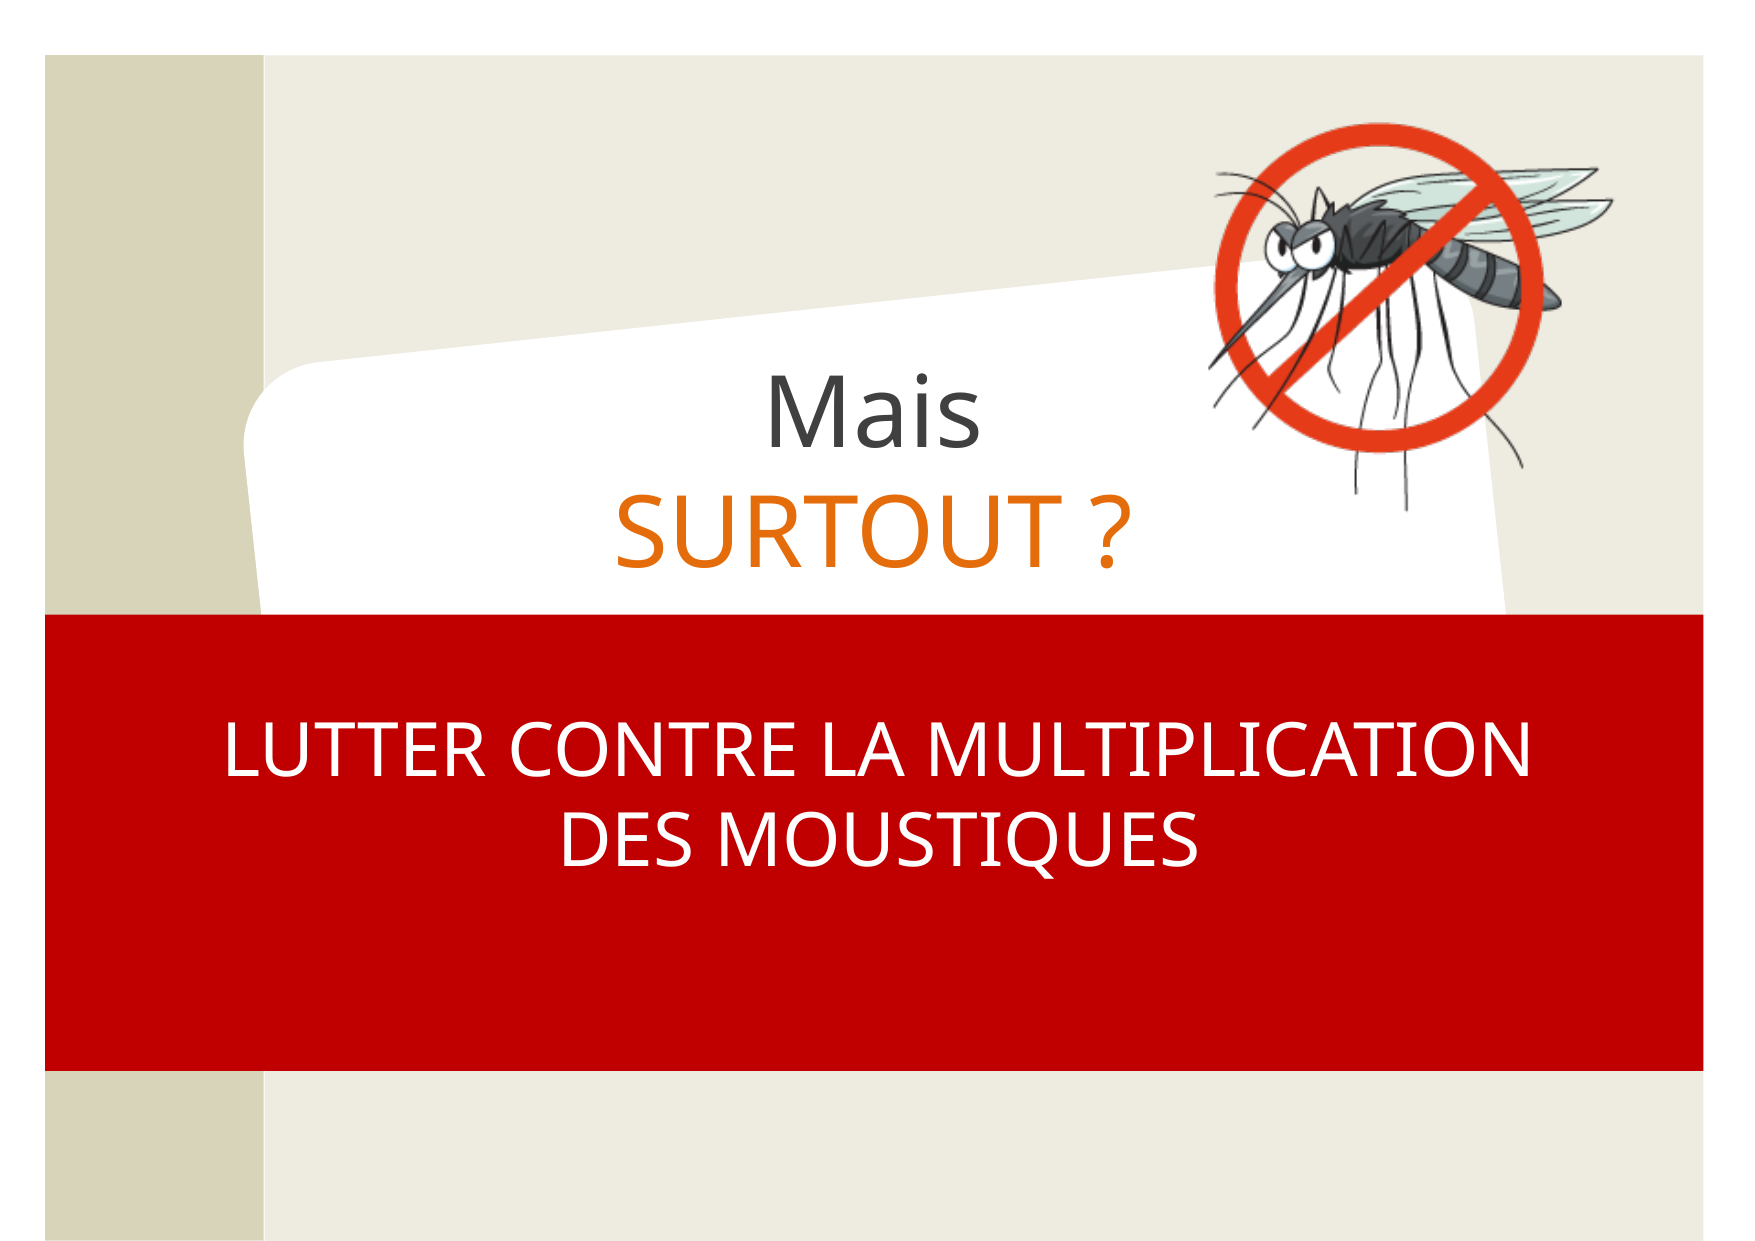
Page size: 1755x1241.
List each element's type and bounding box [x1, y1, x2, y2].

text_box [44, 55, 1704, 1241]
text_box [258, 303, 1497, 804]
picture [1163, 90, 1615, 526]
